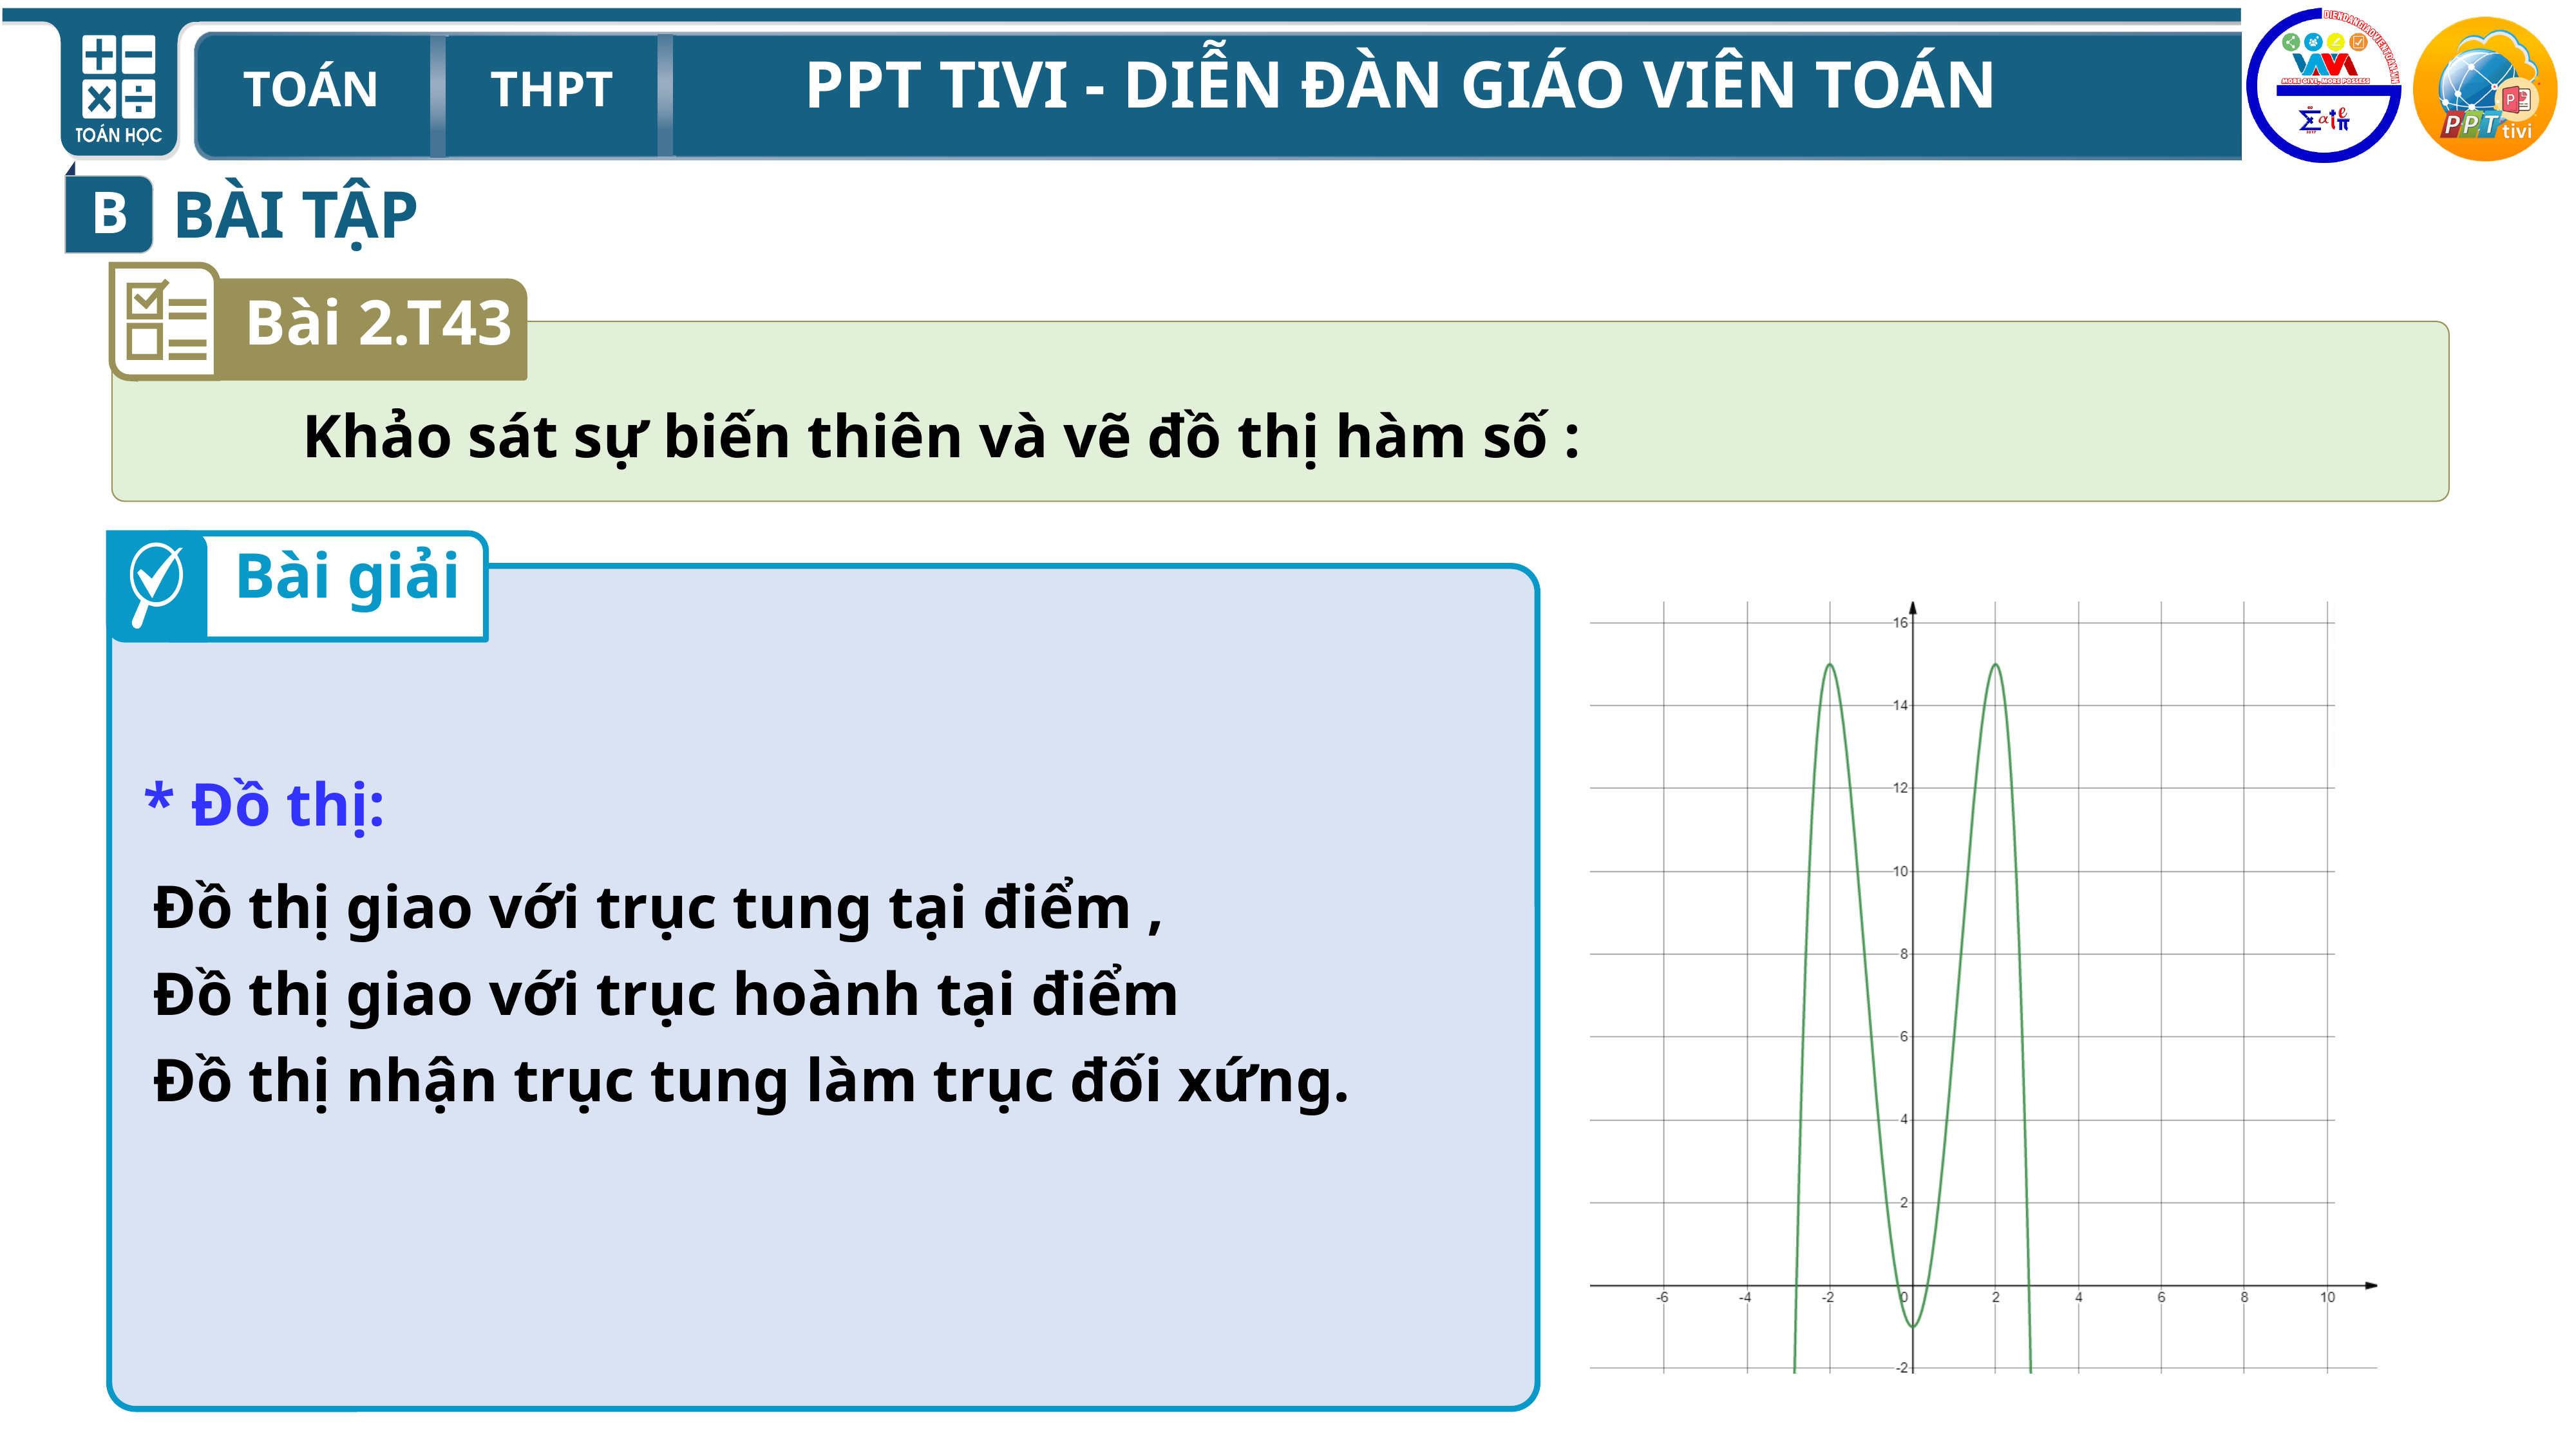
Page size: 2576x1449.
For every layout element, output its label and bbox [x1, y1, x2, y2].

text_box [111, 265, 2449, 502]
picture [1590, 601, 2389, 1374]
text_box [64, 160, 460, 257]
picture [2, 22, 2242, 160]
picture [2412, 16, 2558, 162]
picture [2246, 8, 2401, 163]
text_box [109, 531, 1538, 1409]
